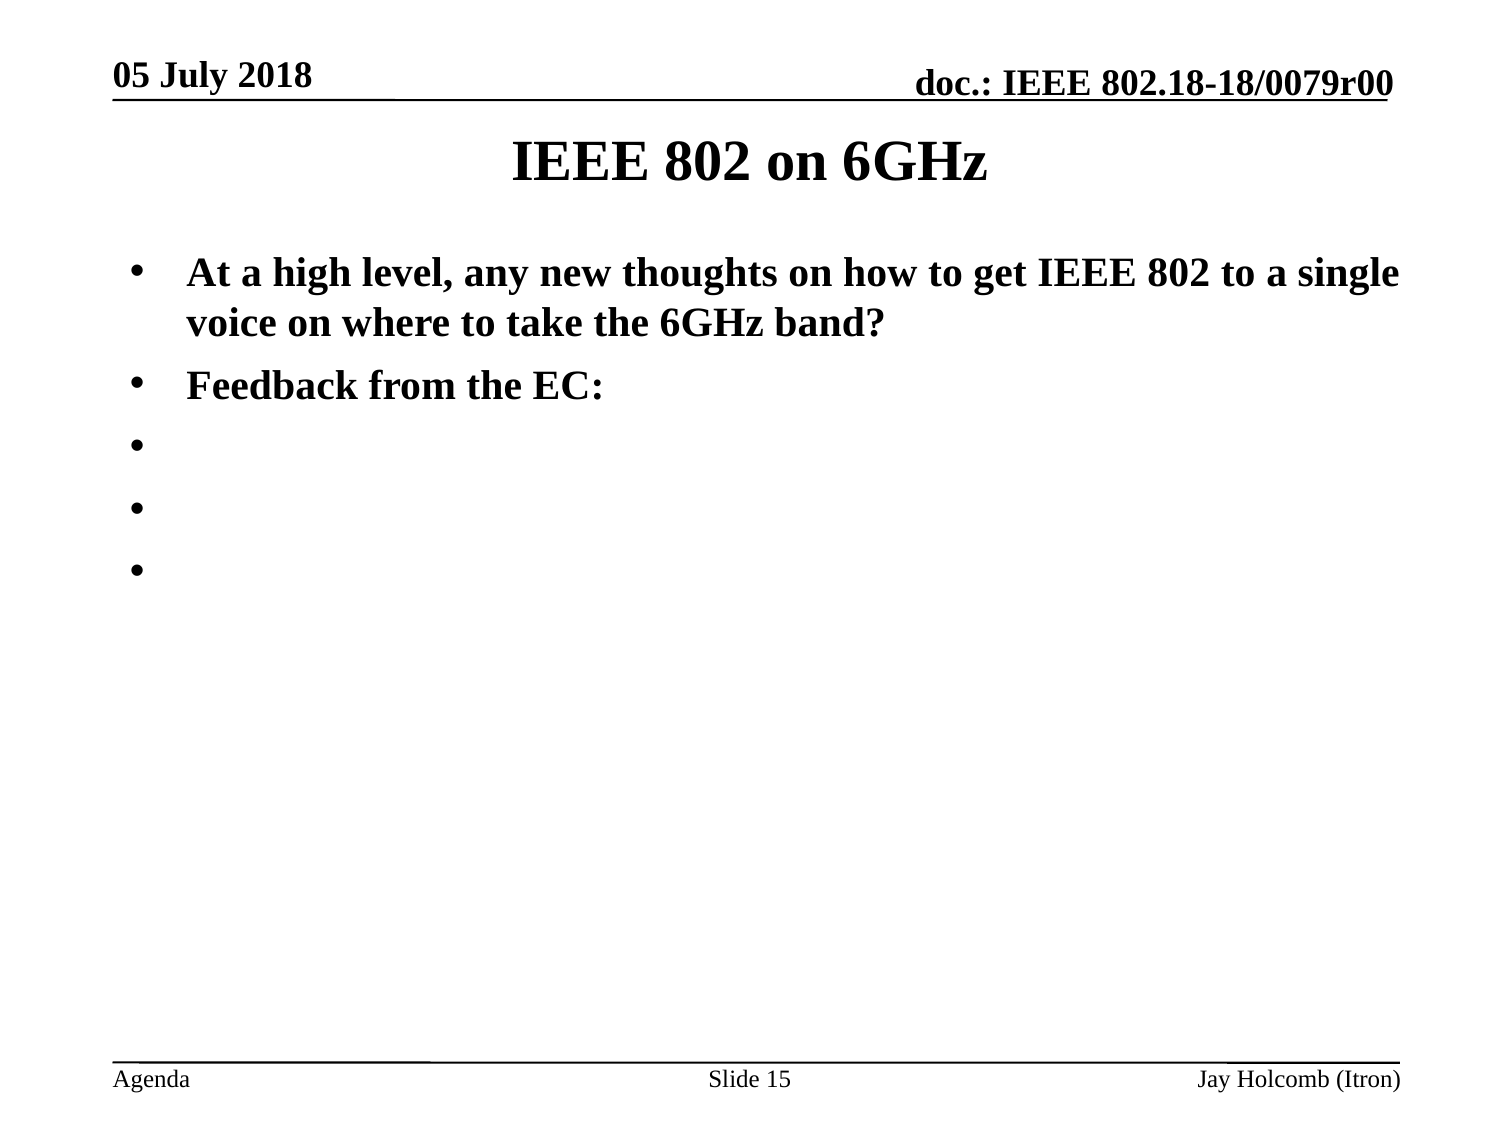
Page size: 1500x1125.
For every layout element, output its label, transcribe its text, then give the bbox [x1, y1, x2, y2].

slide_number Slide 15 [699, 1061, 800, 1123]
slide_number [112, 49, 488, 95]
list At a high level, any new thoughts on how to get IEEE 802 to a single voice on where to take the 6GHz band? Feedback from the EC: [114, 237, 1500, 975]
footer Jay Holcomb (Itron) [878, 1061, 1402, 1093]
title IEEE 802 on 6GHz [112, 100, 1388, 214]
